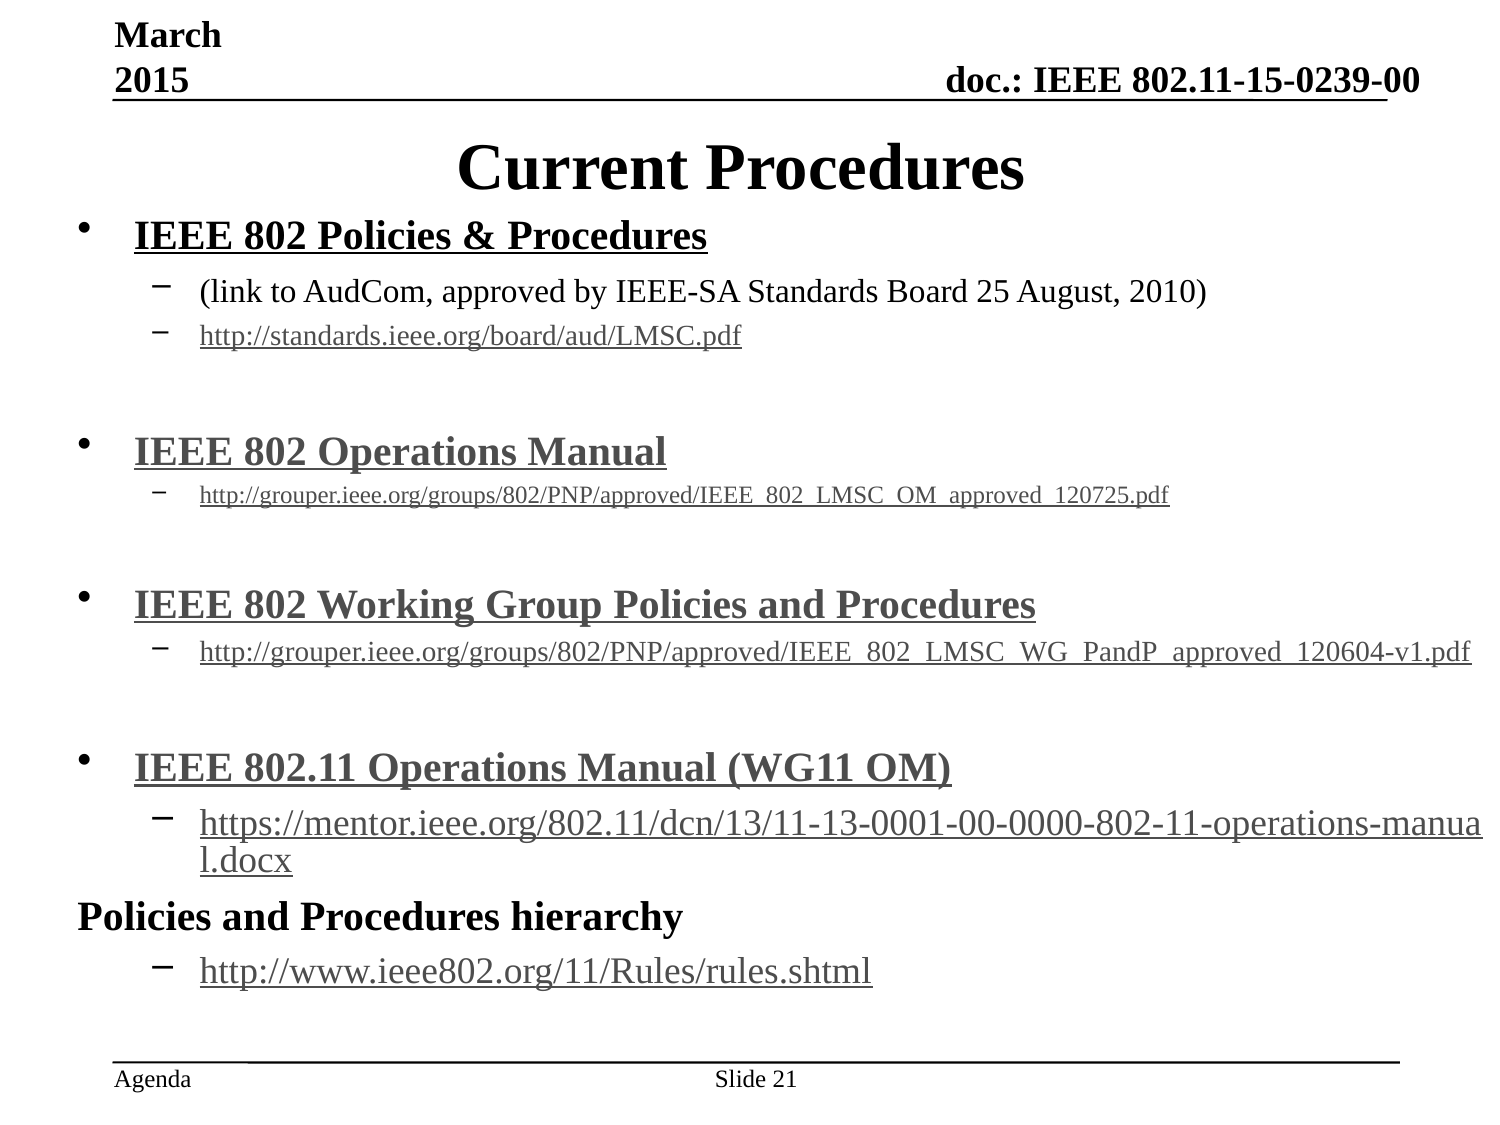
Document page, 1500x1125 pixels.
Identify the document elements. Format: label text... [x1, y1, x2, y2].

list IEEE 802 Policies & Procedures (link to AudCom, approved by IEEE-SA Standards Board 25 August, 2010) http://standards.ieee.org/board/aud/LMSC.pdf IEEE 802 Operations Manual http://grouper.ieee.org/groups/802/PNP/approved/IEEE_802_LMSC_OM_approved_120725.pdf IEEE 802 Working Group Policies and Procedures http://grouper.ieee.org/groups/802/PNP/approved/IEEE_802_LMSC_WG_PandP_approved_120604-v1.pdf IEEE 802.11 Operations Manual (WG11 OM) https://mentor.ieee.org/802.11/dcn/13/11-13-0001-00-0000-802-11-operations-manual.docx Policies and Procedures hierarchy http://www.ieee802.org/11/Rules/rules.shtml [62, 199, 1500, 1051]
slide_number Slide 21 [712, 1061, 800, 1093]
title Current Procedures [112, 112, 1388, 199]
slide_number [114, 54, 274, 101]
